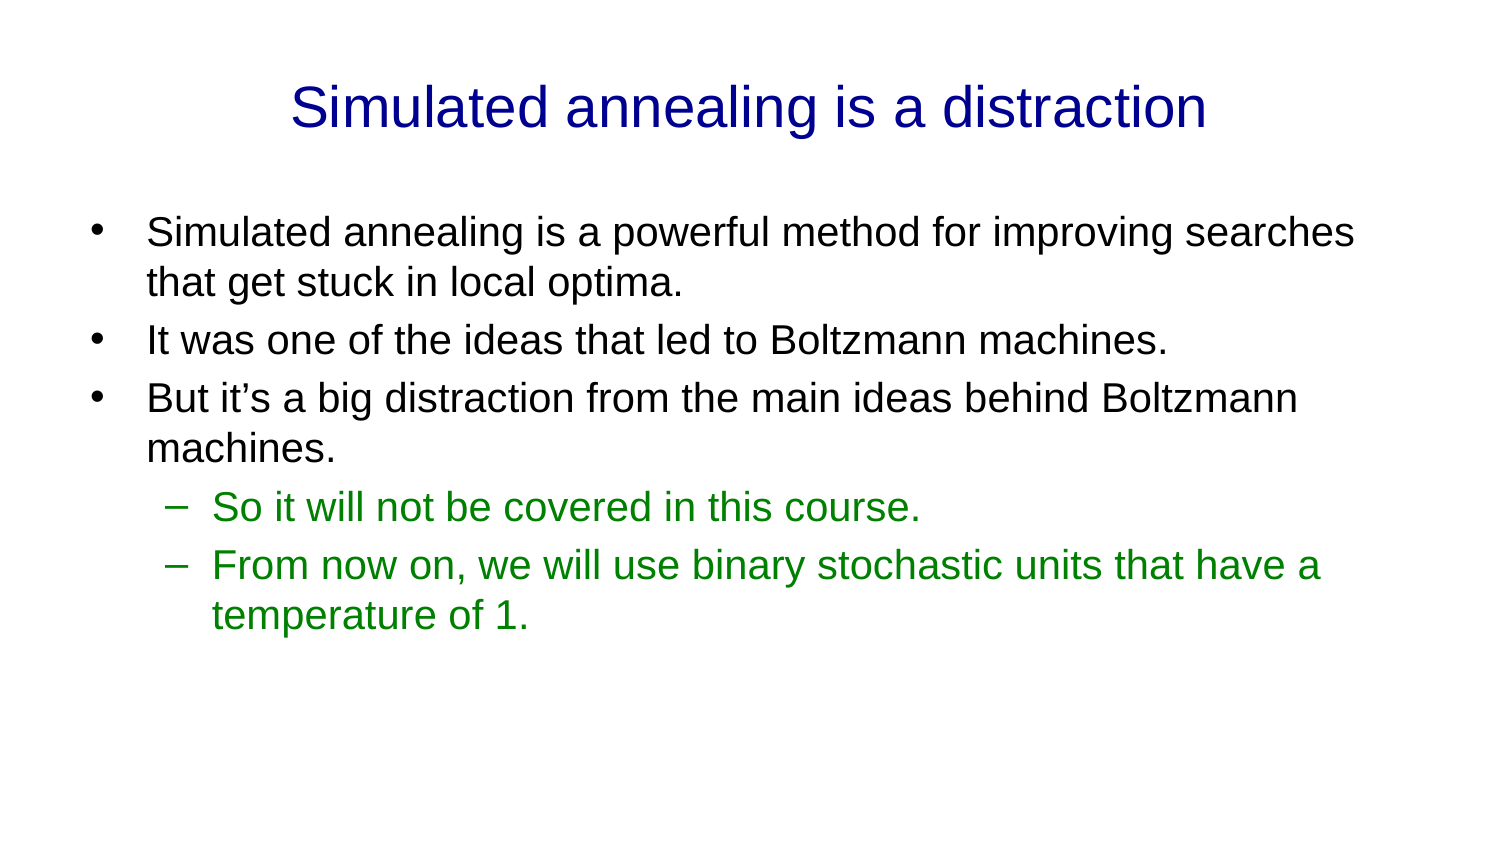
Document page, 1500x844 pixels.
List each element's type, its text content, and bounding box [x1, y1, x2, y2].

list Simulated annealing is a powerful method for improving searches that get stuck in local optima. It was one of the ideas that led to Boltzmann machines. But it’s a big distraction from the main ideas behind Boltzmann machines. So it will not be covered in this course. From now on, we will use binary stochastic units that have a temperature of 1. [75, 196, 1425, 754]
title Simulated annealing is a distraction [75, 33, 1425, 175]
